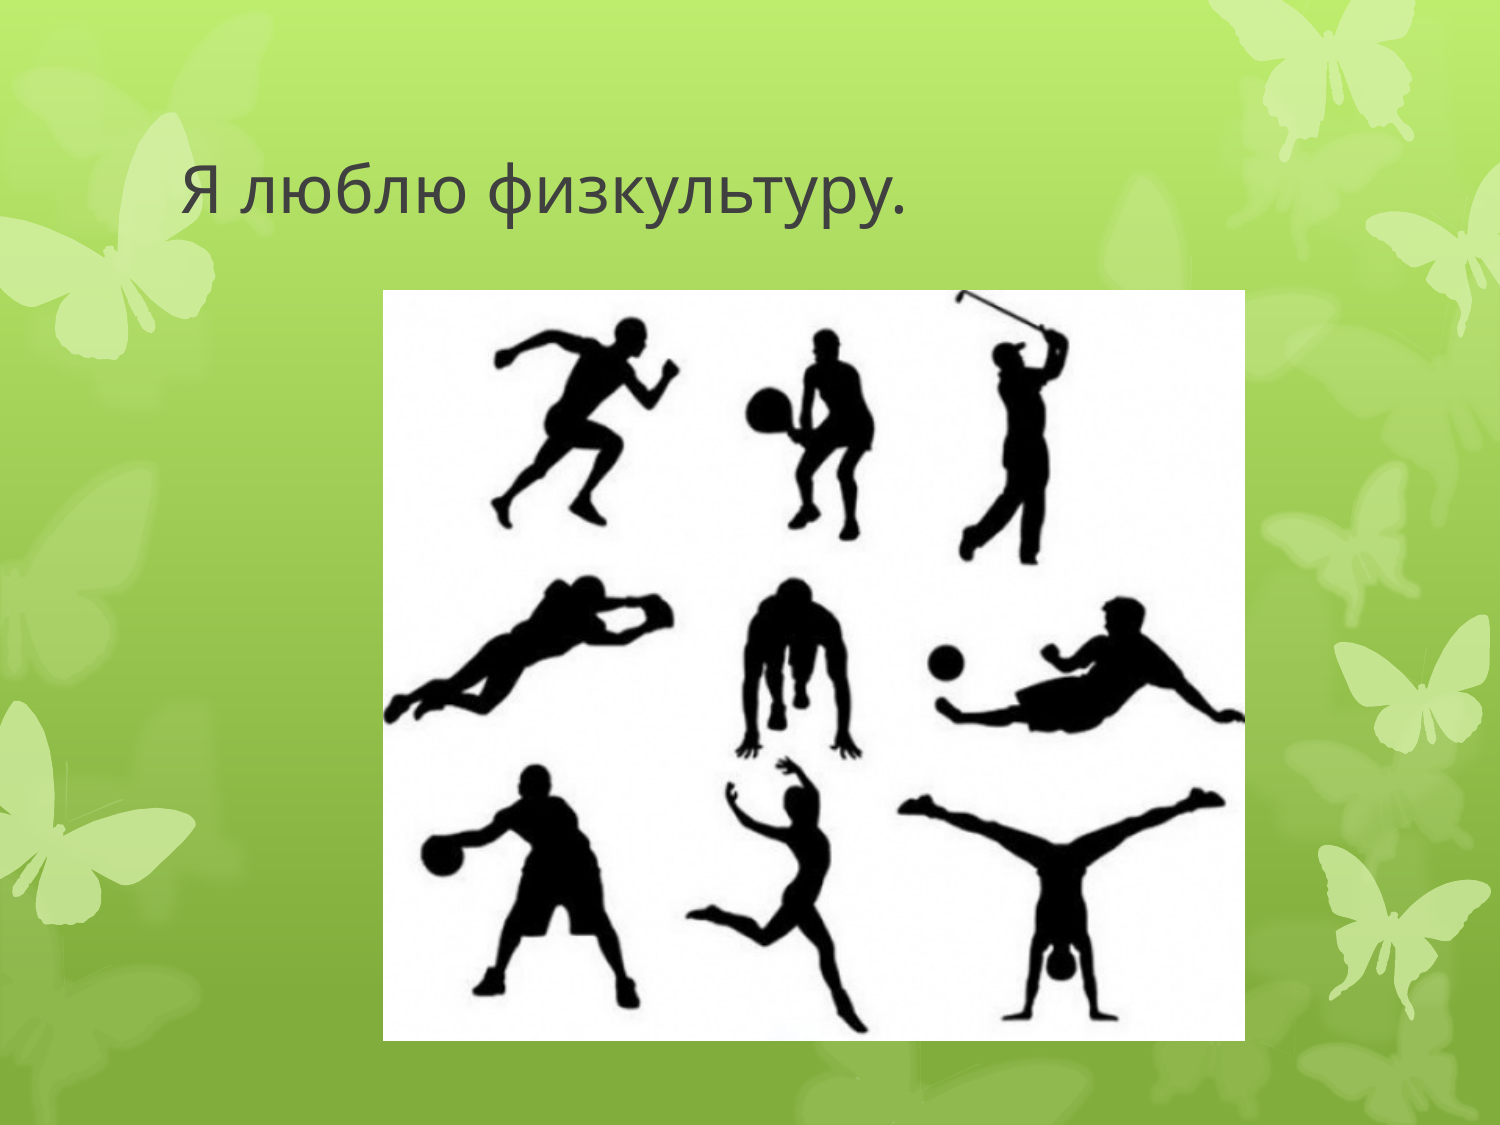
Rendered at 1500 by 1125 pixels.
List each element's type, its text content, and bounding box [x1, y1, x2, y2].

picture [383, 290, 1246, 1042]
title Я люблю физкультуру. [165, 110, 1335, 263]
